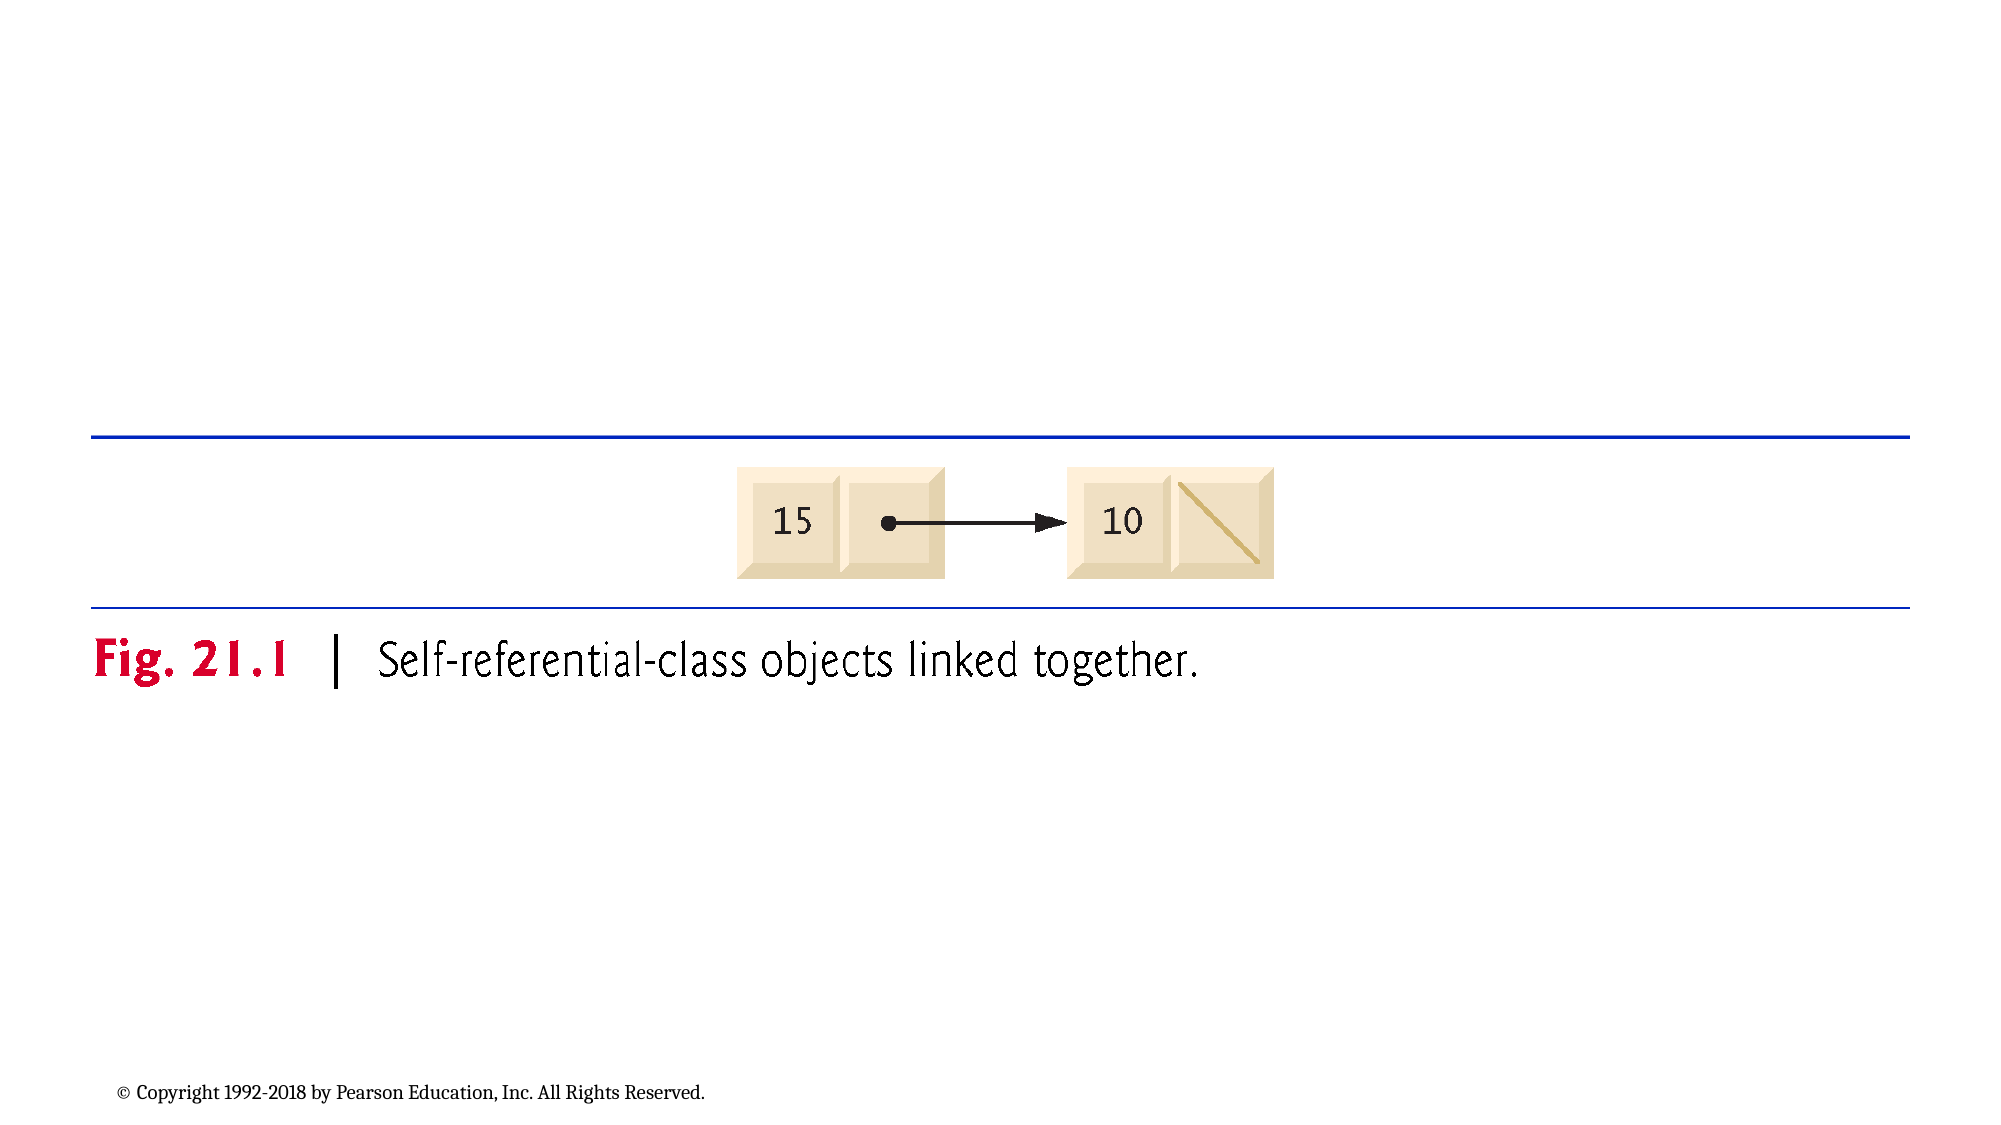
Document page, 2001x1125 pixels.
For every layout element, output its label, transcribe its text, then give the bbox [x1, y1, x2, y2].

footer © Copyright 1992-2018 by Pearson Education, Inc. All Rights Reserved. [99, 1051, 1473, 1112]
picture [0, 344, 2000, 781]
